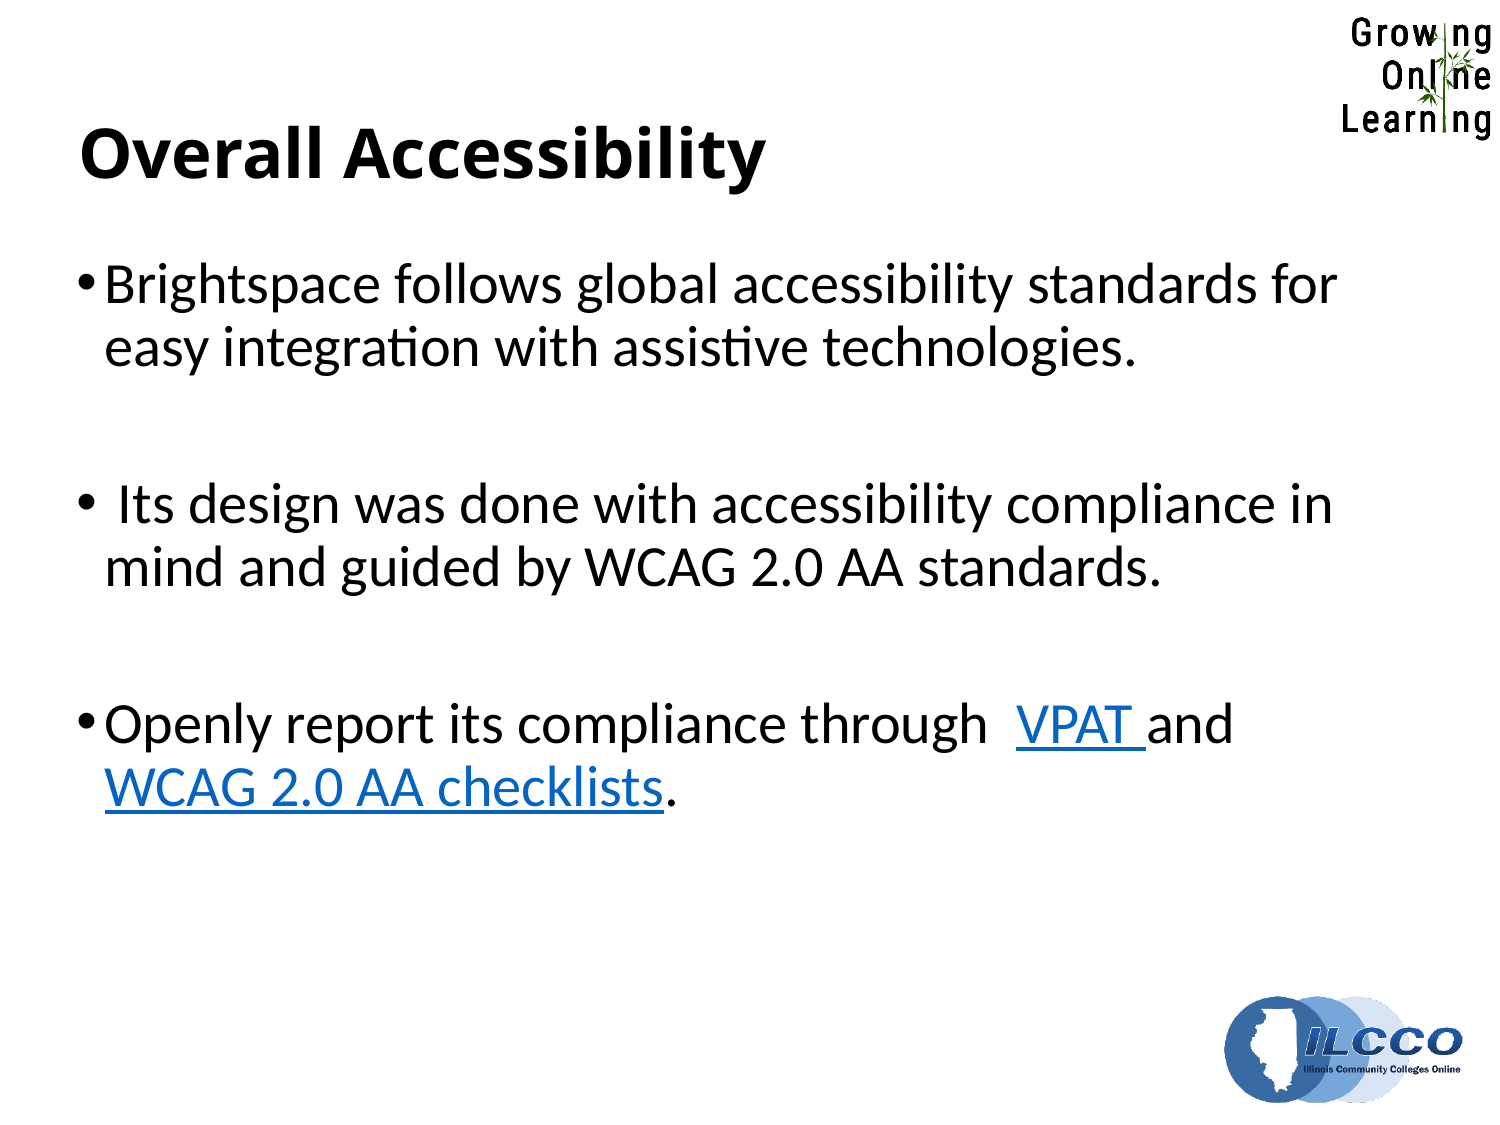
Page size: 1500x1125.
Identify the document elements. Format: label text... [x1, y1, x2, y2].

picture [1224, 995, 1463, 1103]
picture [1337, 12, 1495, 145]
list Brightspace follows global accessibility standards for easy integration with assistive technologies. Its design was done with accessibility compliance in mind and guided by WCAG 2.0 AA standards. Openly report its compliance through VPAT and WCAG 2.0 AA checklists. [61, 245, 1463, 1057]
title Overall Accessibility [63, 73, 1410, 240]
